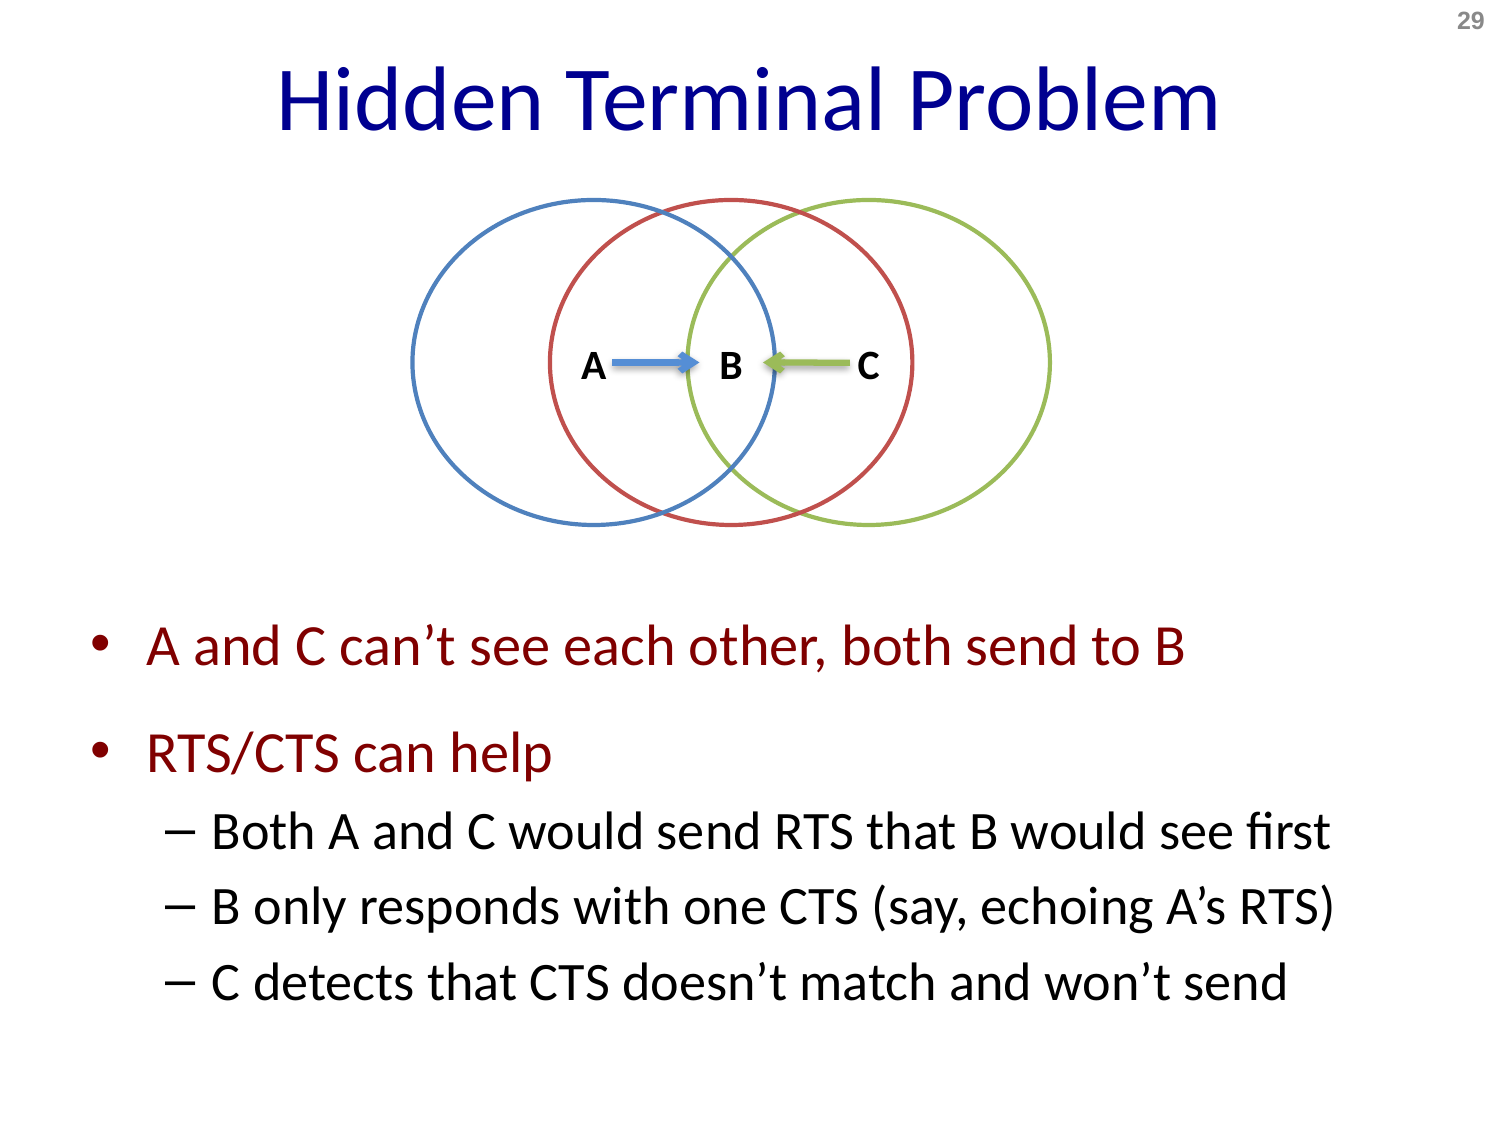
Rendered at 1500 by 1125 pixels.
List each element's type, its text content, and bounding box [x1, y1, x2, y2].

list A and C can’t see each other, both send to B RTS/CTS can help Both A and C would send RTS that B would see first B only responds with one CTS (say, echoing A’s RTS) C detects that CTS doesn’t match and won’t send [75, 600, 1463, 1050]
slide_number 29 [1149, 0, 1500, 50]
text_box B [663, 197, 915, 528]
text_box C [801, 197, 1053, 528]
title Hidden Terminal Problem [75, 0, 1425, 188]
text_box A [410, 197, 777, 528]
